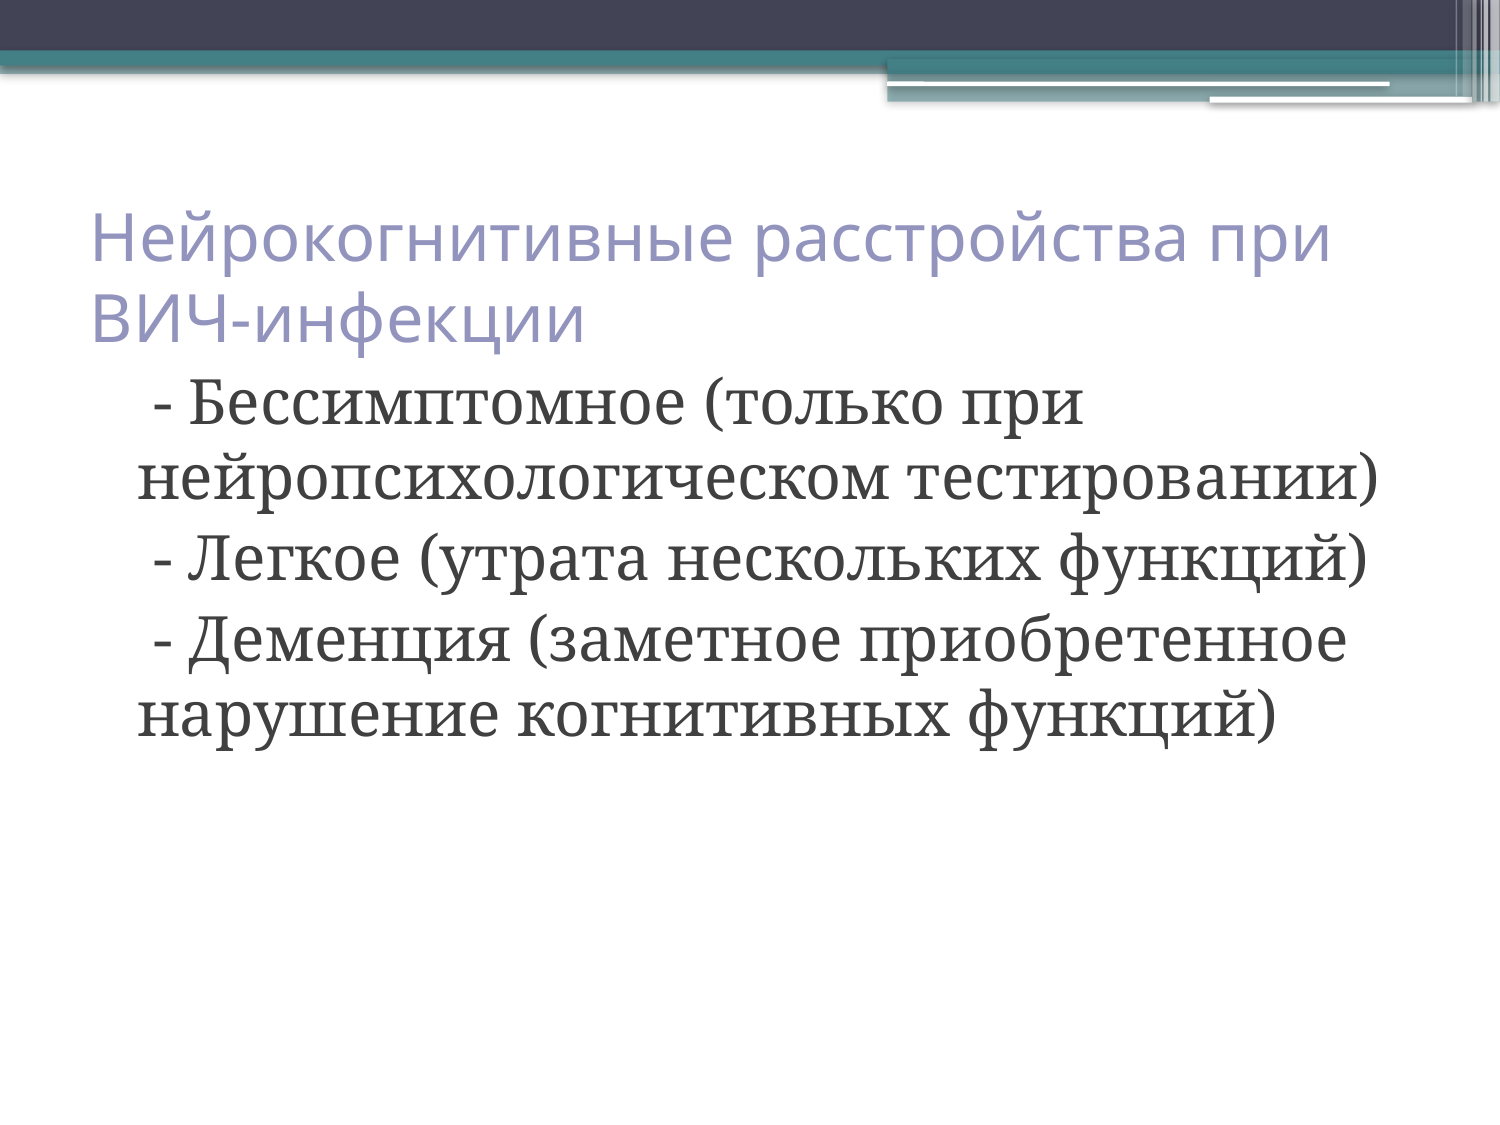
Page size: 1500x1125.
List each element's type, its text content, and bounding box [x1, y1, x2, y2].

text_box - Бессимптомное (только при нейропсихологическом тестировании) - Легкое (утрата нескольких функций) - Деменция (заметное приобретенное нарушение когнитивных функций) [99, 354, 1400, 1059]
title Нейрокогнитивные расстройства при ВИЧ-инфекции [75, 187, 1425, 363]
